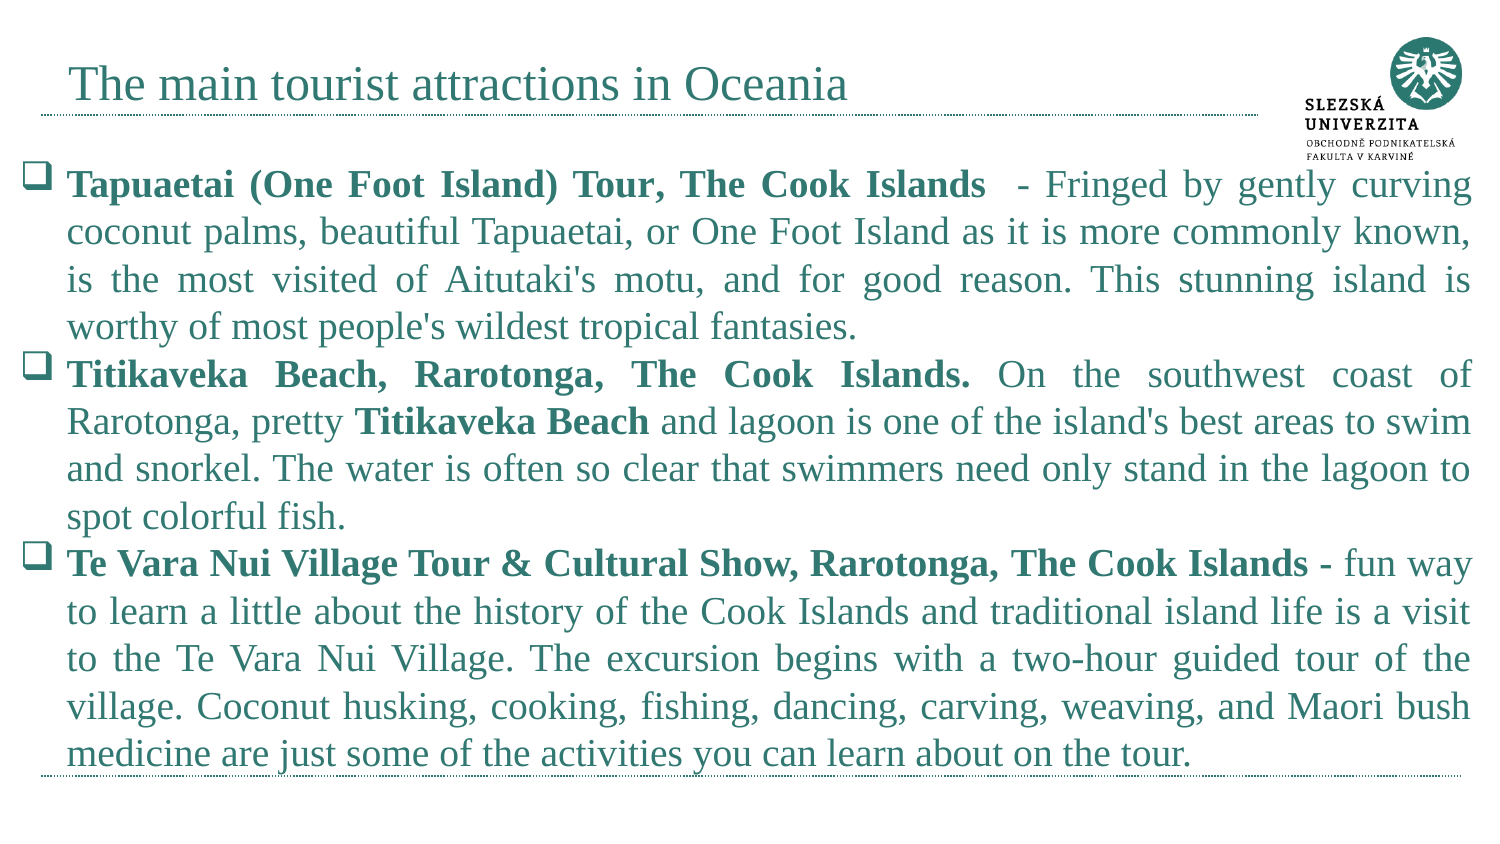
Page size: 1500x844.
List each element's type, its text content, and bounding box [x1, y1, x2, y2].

text_box Tapuaetai (One Foot Island) Tour, The Cook Islands - Fringed by gently curving coconut palms, beautiful Tapuaetai, or One Foot Island as it is more commonly known, is the most visited of Aitutaki's motu, and for good reason. This stunning island is worthy of most people's wildest tropical fantasies. Titikaveka Beach, Rarotonga, The Cook Islands. On the southwest coast of Rarotonga, pretty Titikaveka Beach and lagoon is one of the island's best areas to swim and snorkel. The water is often so clear that swimmers need only stand in the lagoon to spot colorful fish. Te Vara Nui Village Tour & Cultural Show, Rarotonga, The Cook Islands - fun way to learn a little about the history of the Cook Islands and traditional island life is a visit to the Te Vara Nui Village. The excursion begins with a two-hour guided tour of the village. Coconut husking, cooking, fishing, dancing, carving, weaving, and Maori bush medicine are just some of the activities you can learn about on the tour. [5, 150, 1488, 844]
title The main tourist attractions in Oceania [53, 43, 1318, 127]
picture [1305, 37, 1462, 150]
